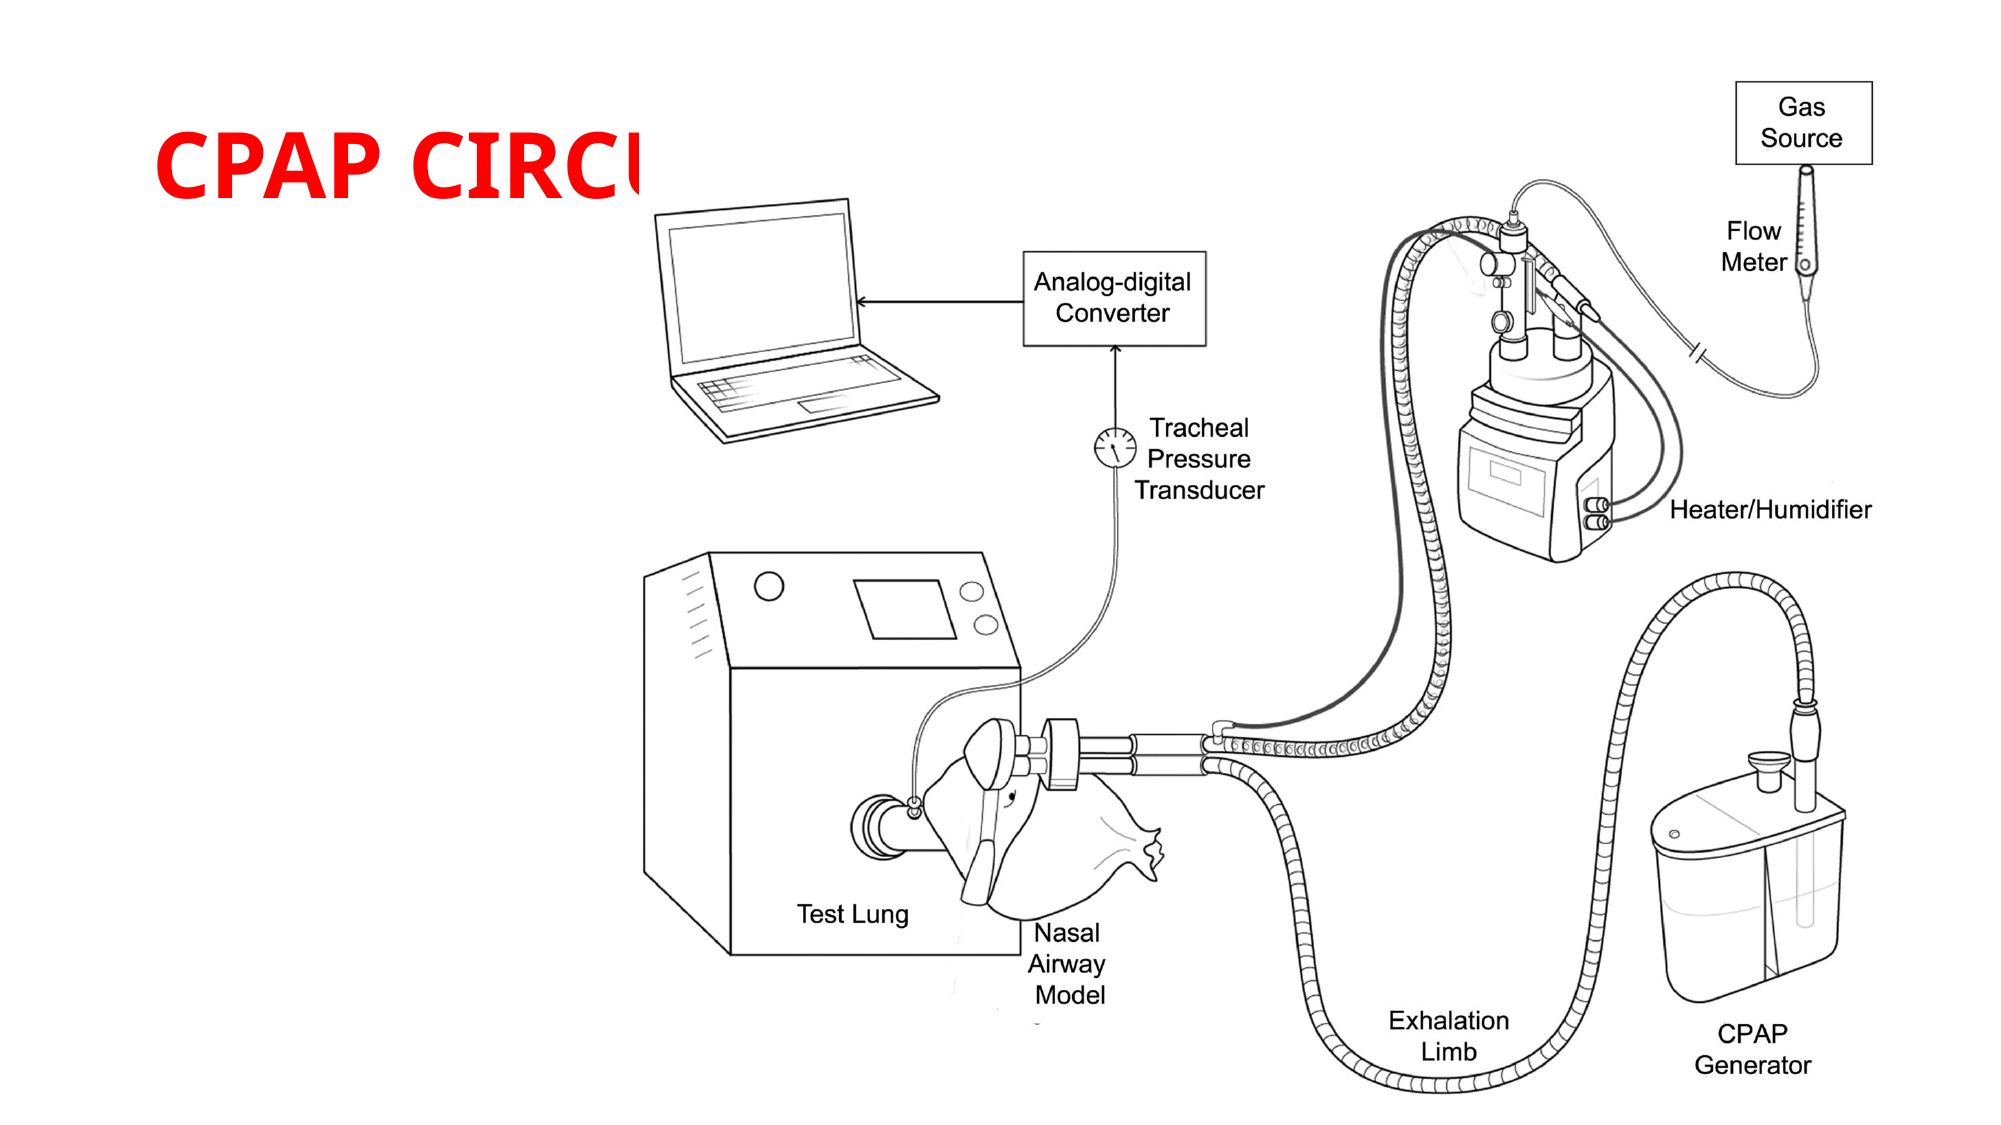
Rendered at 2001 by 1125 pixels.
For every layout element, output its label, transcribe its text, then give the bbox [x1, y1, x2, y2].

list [639, 77, 1876, 1098]
title CPAP CIRCUIT [137, 59, 1863, 278]
